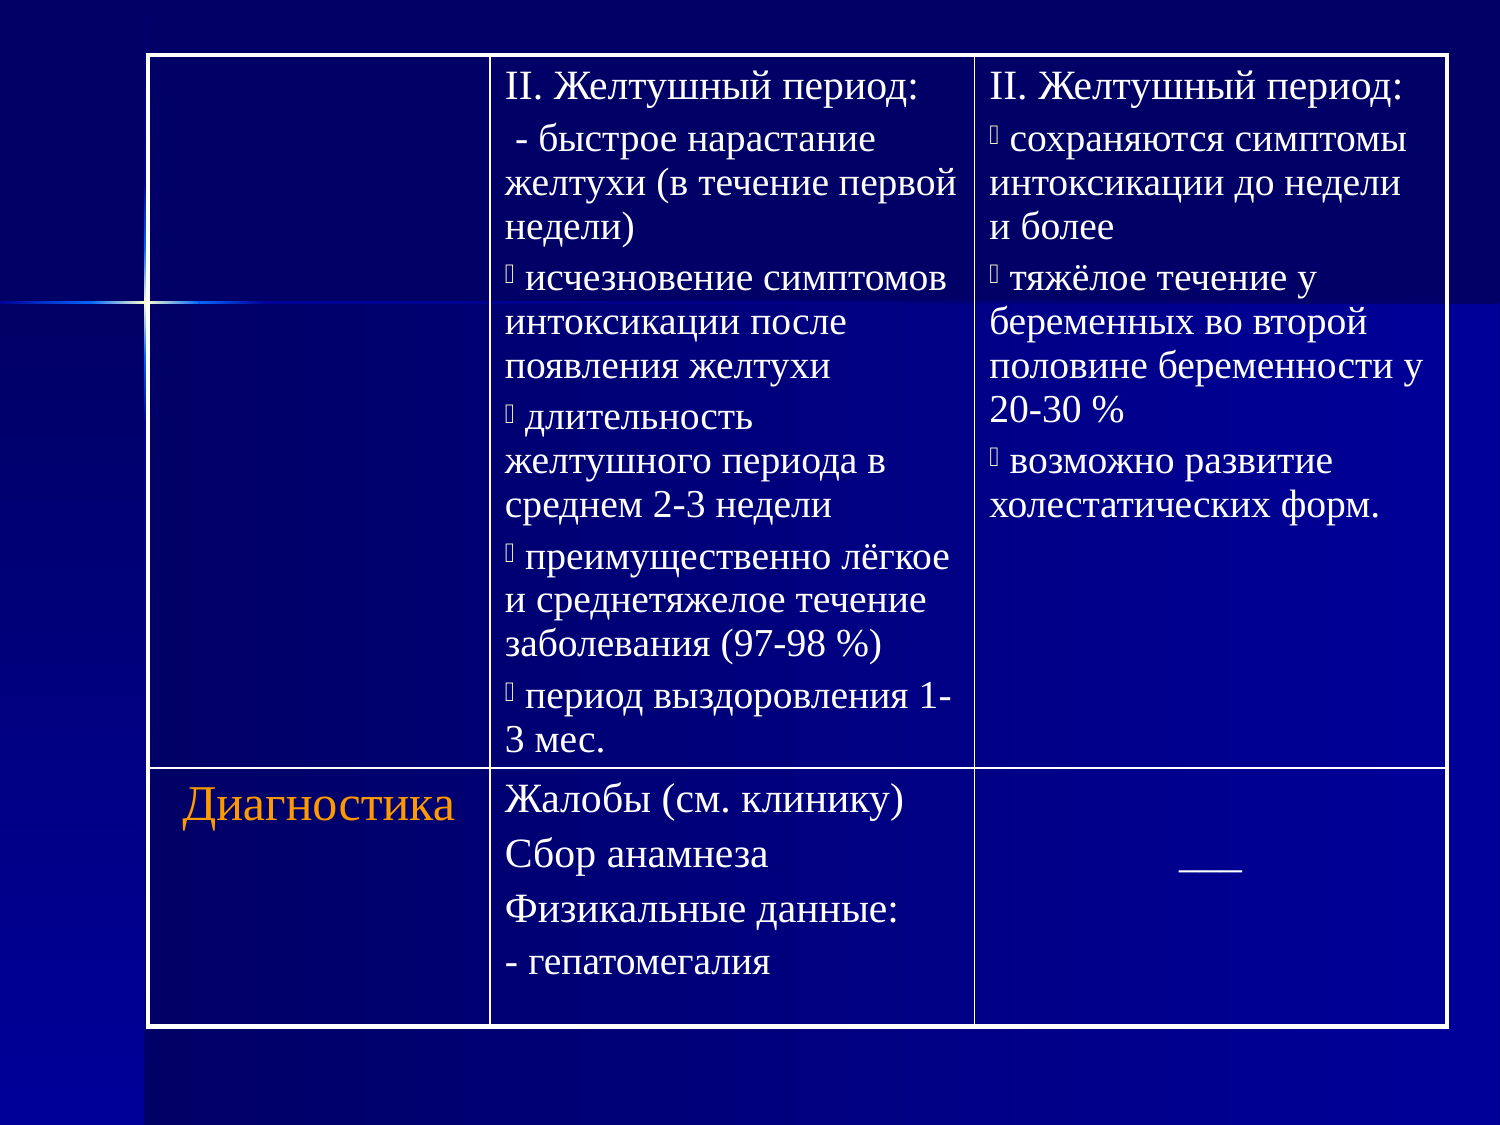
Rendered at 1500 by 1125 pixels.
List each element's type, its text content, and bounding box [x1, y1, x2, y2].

table_header II. Желтушный период: - быстрое нарастание желтухи (в течение первой недели) исчезновение симптомов интоксикации после появления желтухи длительность желтушного периода в среднем 2-3 недели преимущественно лёгкое и среднетяжелое течение заболевания (97-98 %) период выздоровления 1-3 мес. [491, 57, 974, 767]
table_header II. Желтушный период: сохраняются симптомы интоксикации до недели и более тяжёлое течение у беременных во второй половине беременности у 20-30 % возможно развитие холестатических форм. [975, 57, 1445, 767]
table_cell Жалобы (см. клинику) Сбор анамнеза Физикальные данные: - гепатомегалия [491, 769, 974, 1024]
table_cell ___ [975, 769, 1445, 1024]
table_header [150, 57, 489, 767]
table_cell Диагностика [150, 769, 489, 1024]
